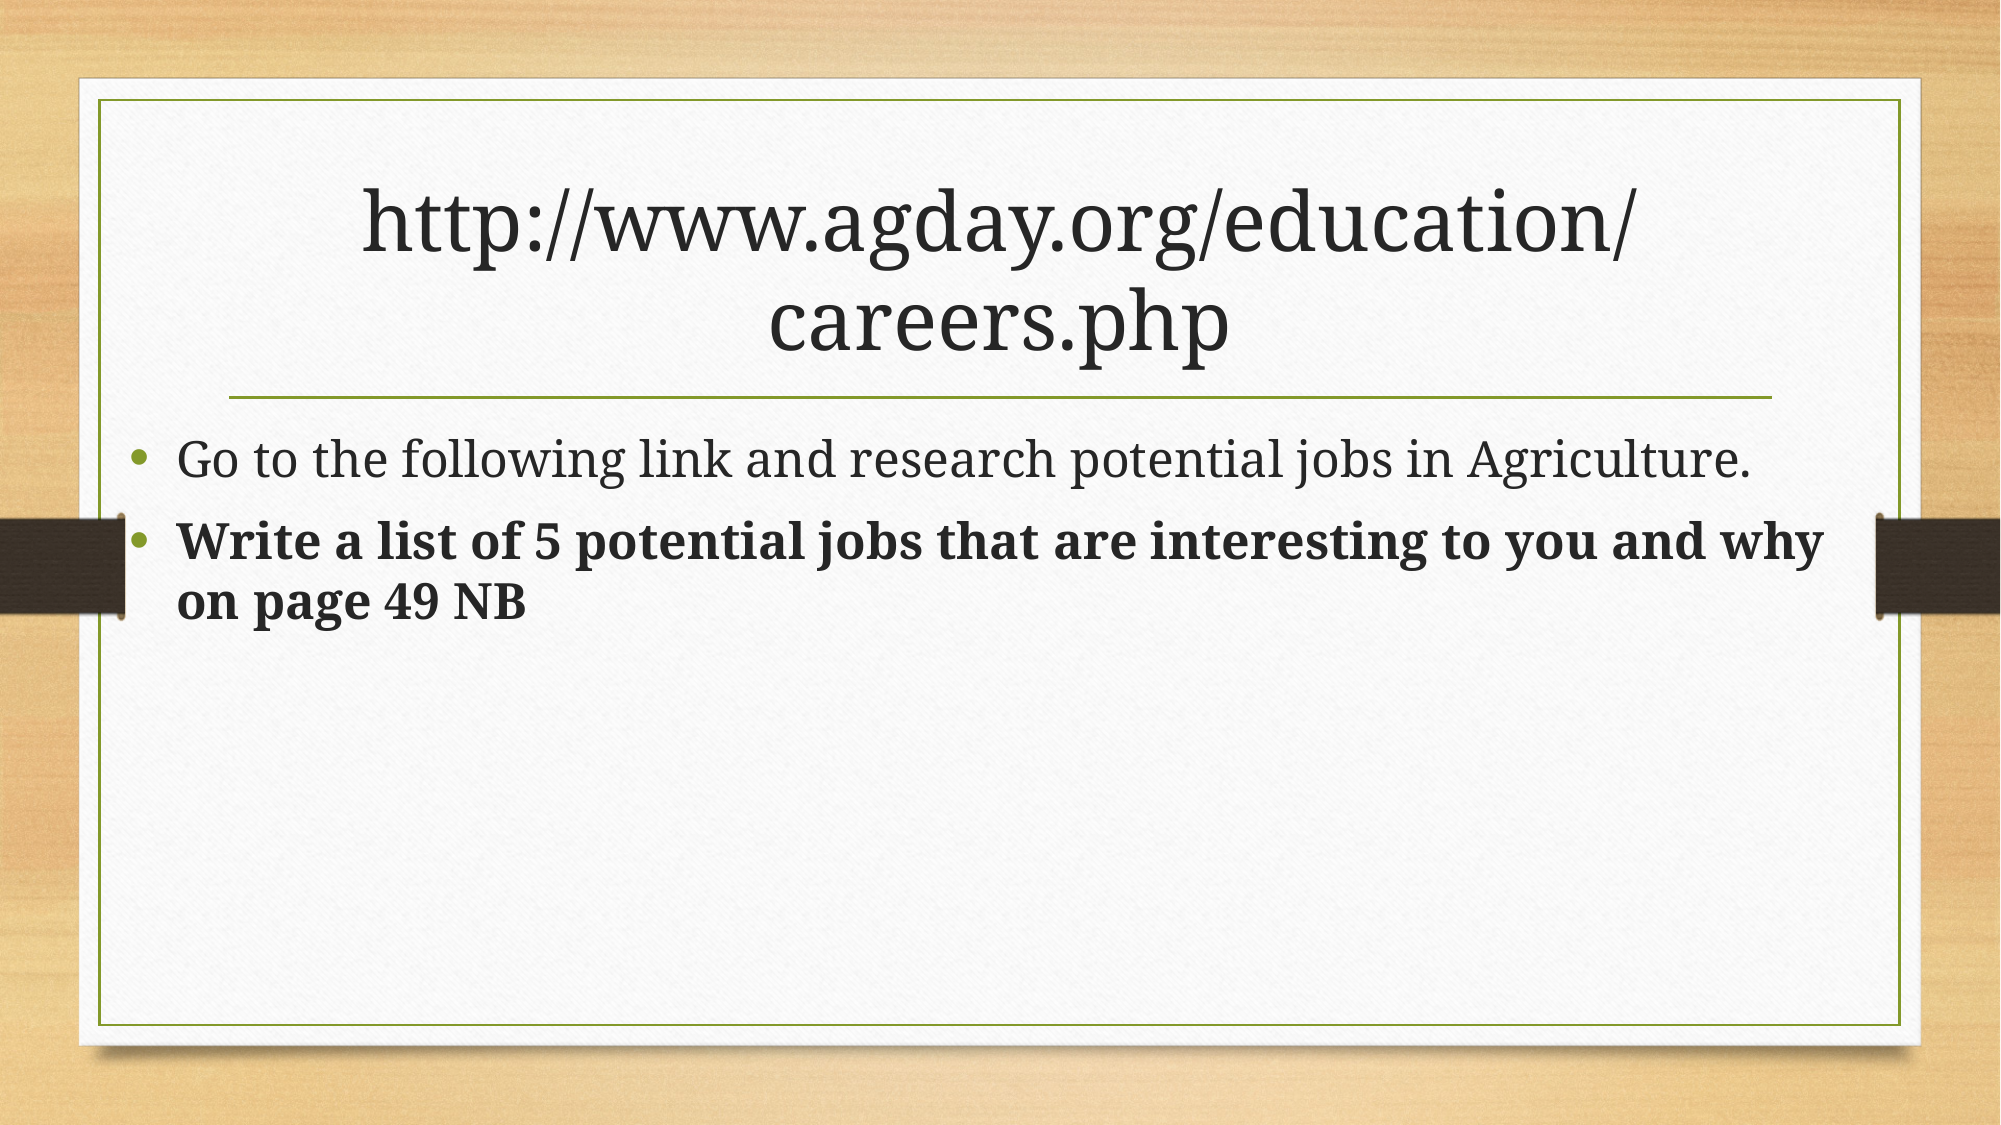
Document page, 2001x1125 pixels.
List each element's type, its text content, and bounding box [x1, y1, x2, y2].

picture [0, 0, 2001, 1125]
list Go to the following link and research potential jobs in Agriculture. Write a list of 5 potential jobs that are interesting to you and why on page 49 NB [114, 419, 1881, 964]
title http://www.agday.org/education/careers.php [212, 161, 1788, 375]
